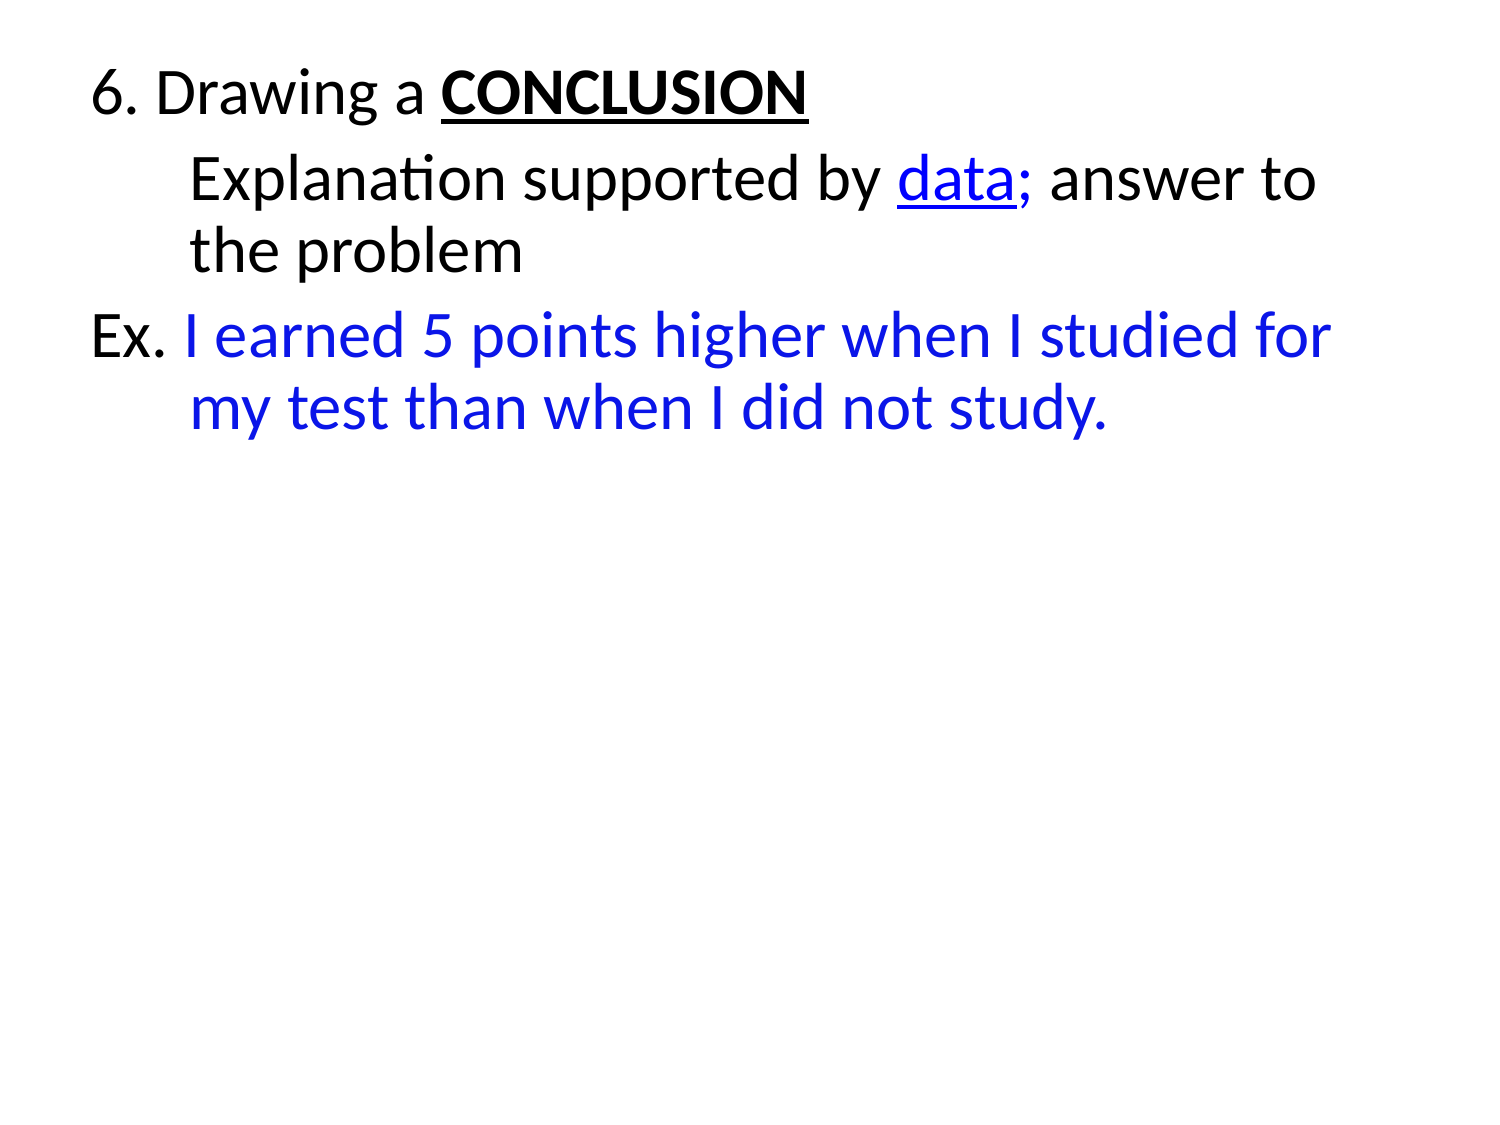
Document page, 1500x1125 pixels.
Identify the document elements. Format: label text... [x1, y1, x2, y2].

list 6. Drawing a CONCLUSION Explanation supported by data; answer to the problem Ex. I earned 5 points higher when I studied for my test than when I did not study. [75, 50, 1425, 1005]
